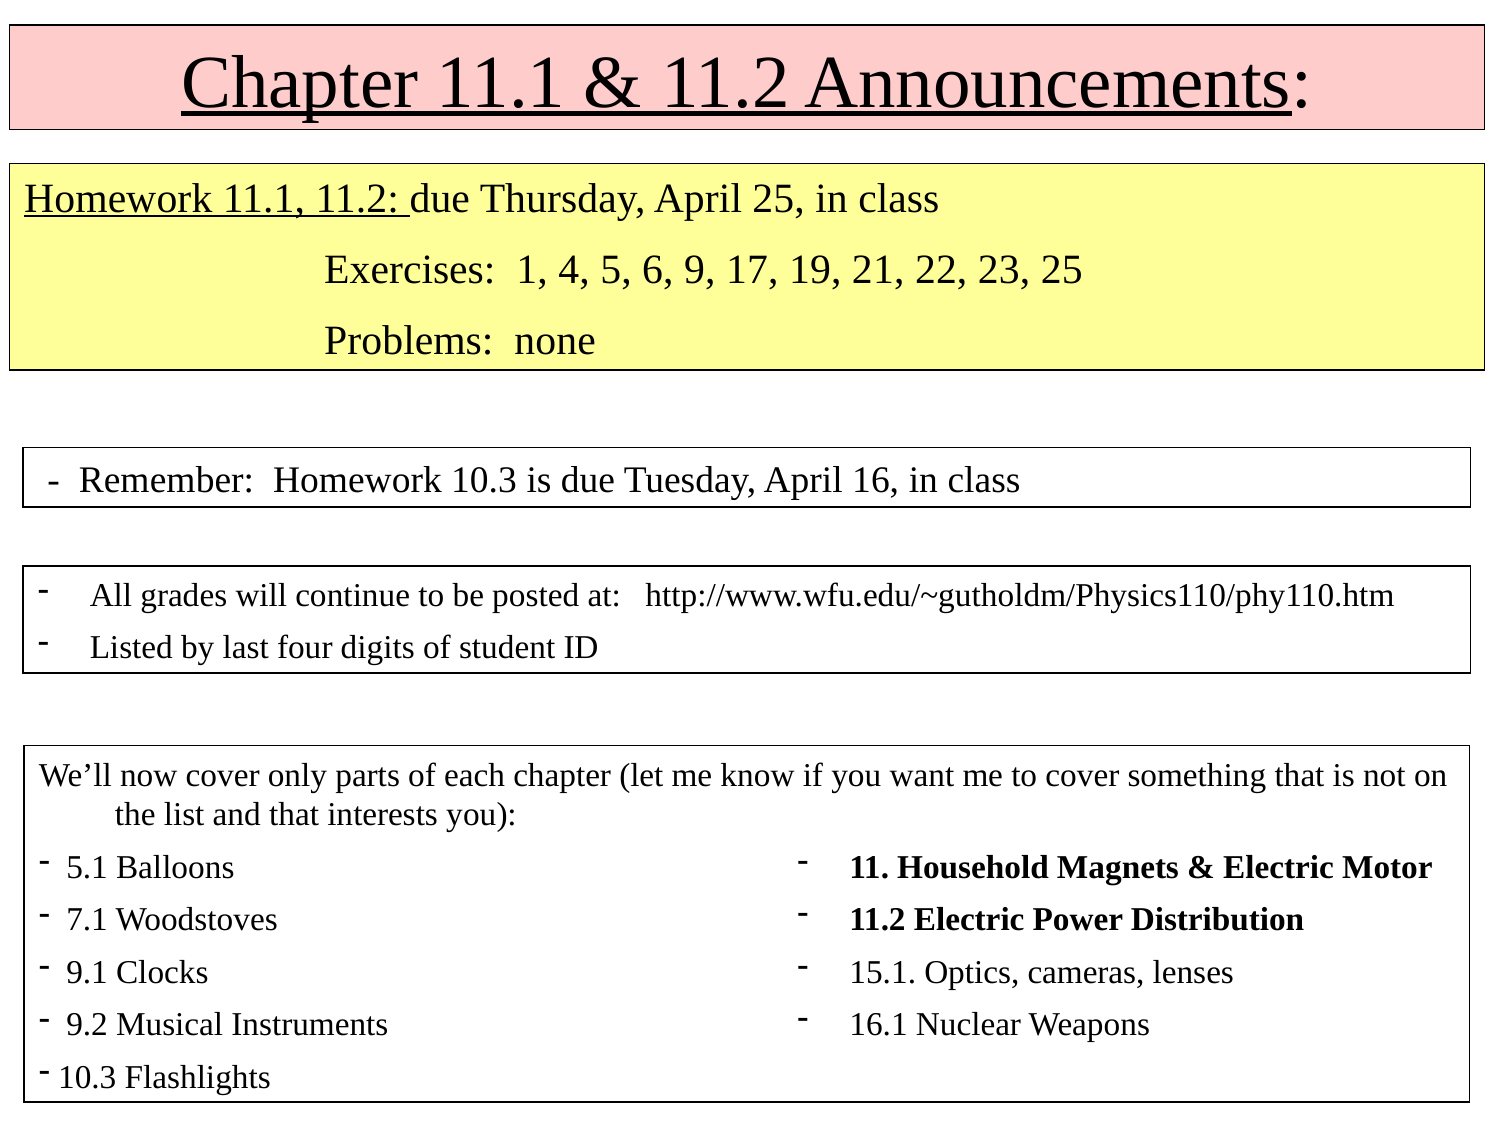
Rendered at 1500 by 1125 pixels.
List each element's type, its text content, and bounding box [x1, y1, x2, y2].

text_box Homework 11.1, 11.2: due Thursday, April 25, in class Exercises: 1, 4, 5, 6, 9, 17, 19, 21, 22, 23, 25 Problems: none [9, 163, 1485, 370]
text_box - Remember: Homework 10.3 is due Tuesday, April 16, in class [23, 447, 1471, 507]
text_box All grades will continue to be posted at: http://www.wfu.edu/~gutholdm/Physics110/phy110.htm Listed by last four digits of student ID [23, 565, 1471, 673]
text_box Chapter 11.1 & 11.2 Announcements: [9, 24, 1485, 130]
text_box We’ll now cover only parts of each chapter (let me know if you want me to cover something that is not on the list and that interests you): 5.1 Balloons 7.1 Woodstoves 9.1 Clocks 9.2 Musical Instruments 10.3 Flashlights [24, 745, 1470, 1103]
text_box 11. Household Magnets & Electric Motor 11.2 Electric Power Distribution 15.1. Optics, cameras, lenses 16.1 Nuclear Weapons [743, 837, 1500, 1050]
